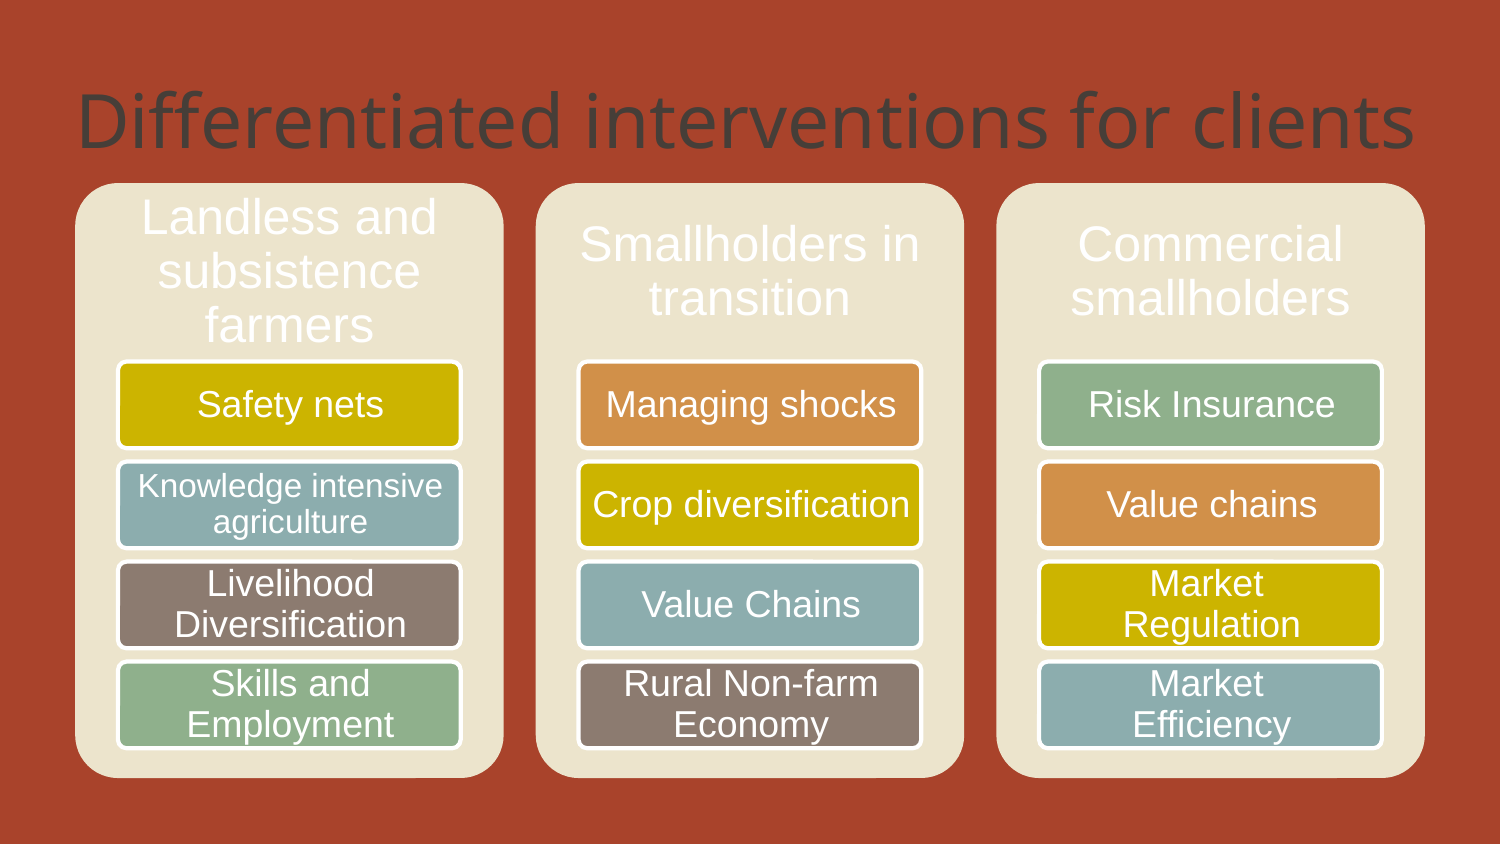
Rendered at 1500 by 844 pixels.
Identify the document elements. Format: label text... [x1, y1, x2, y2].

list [74, 182, 1426, 779]
title Differentiated interventions for clients [75, 22, 1425, 164]
